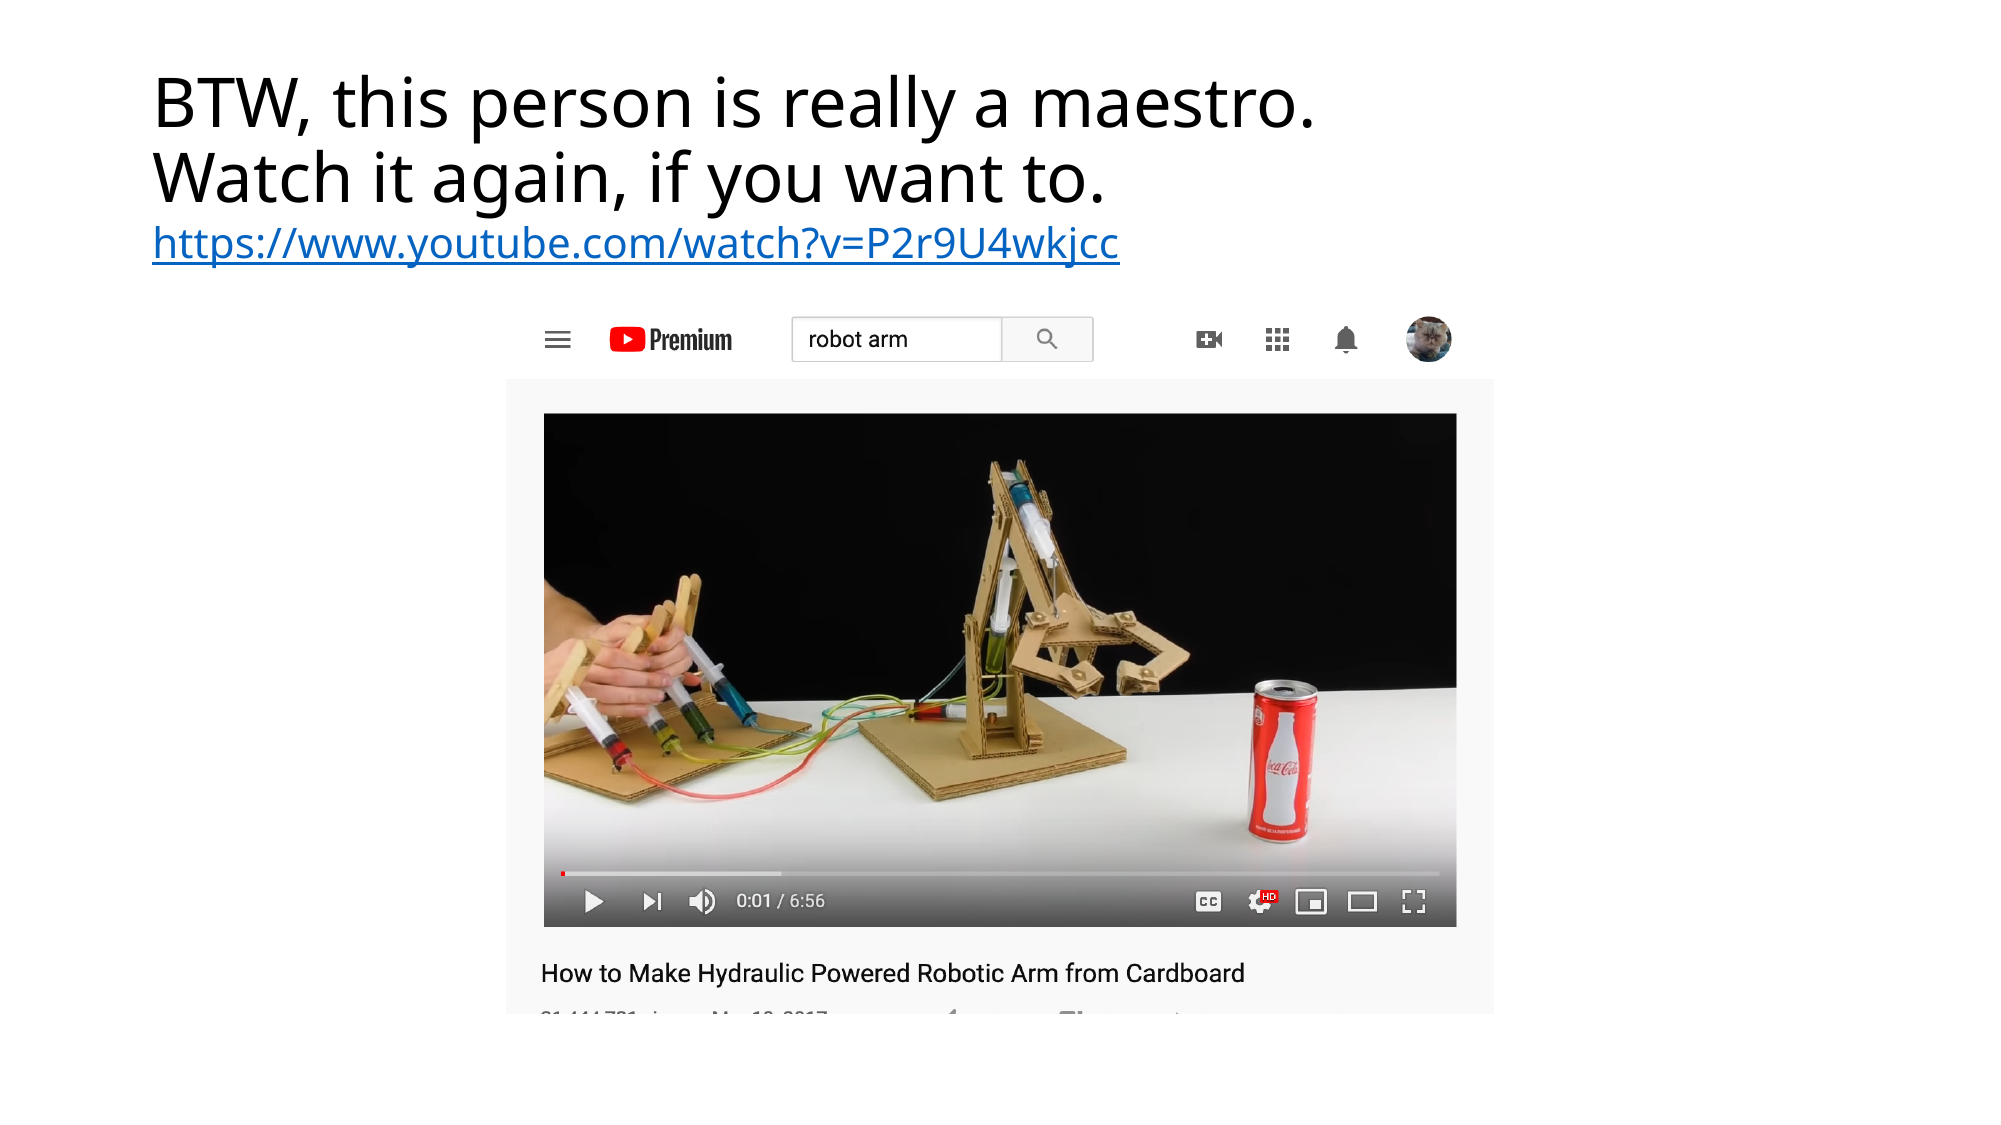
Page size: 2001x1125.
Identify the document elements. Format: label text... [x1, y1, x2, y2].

title BTW, this person is really a maestro. Watch it again, if you want to. https://www.youtube.com/watch?v=P2r9U4wkjcc [137, 59, 1863, 278]
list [506, 299, 1494, 1014]
